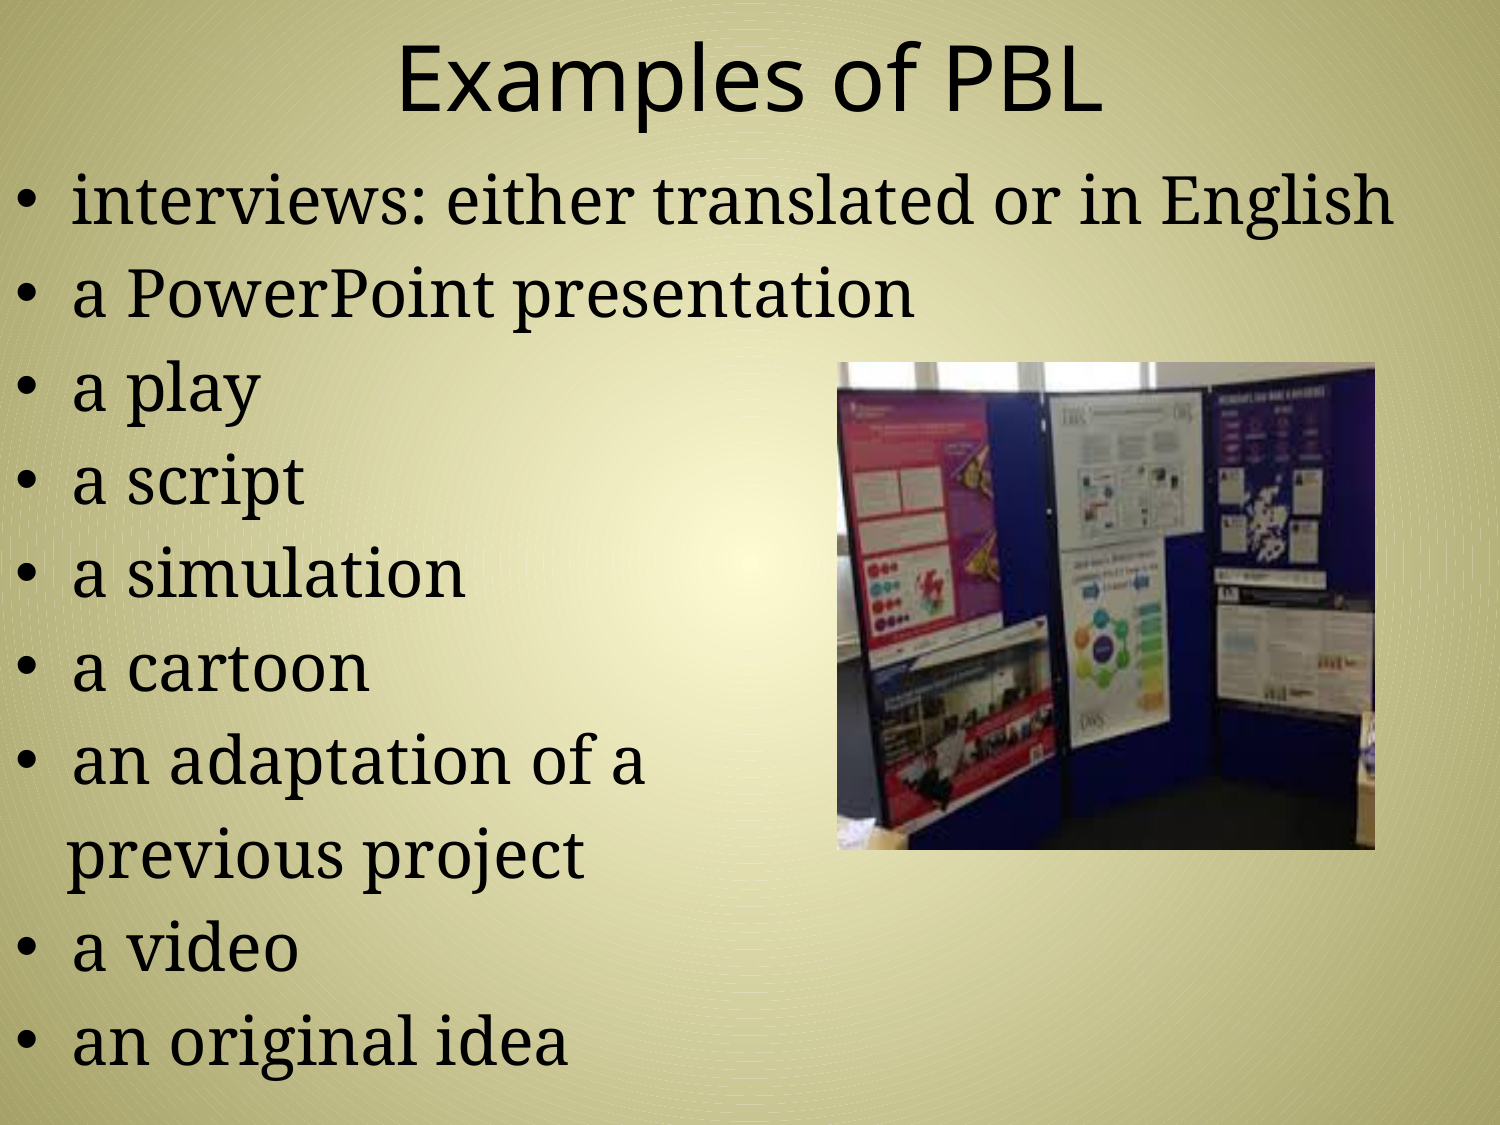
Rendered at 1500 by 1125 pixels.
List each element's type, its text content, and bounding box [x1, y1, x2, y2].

picture [837, 362, 1376, 851]
title Examples of PBL [0, 0, 1500, 149]
list interviews: either translated or in English a PowerPoint presentation a play a script a simulation a cartoon an adaptation of a previous project a video an original idea [0, 149, 1500, 1125]
